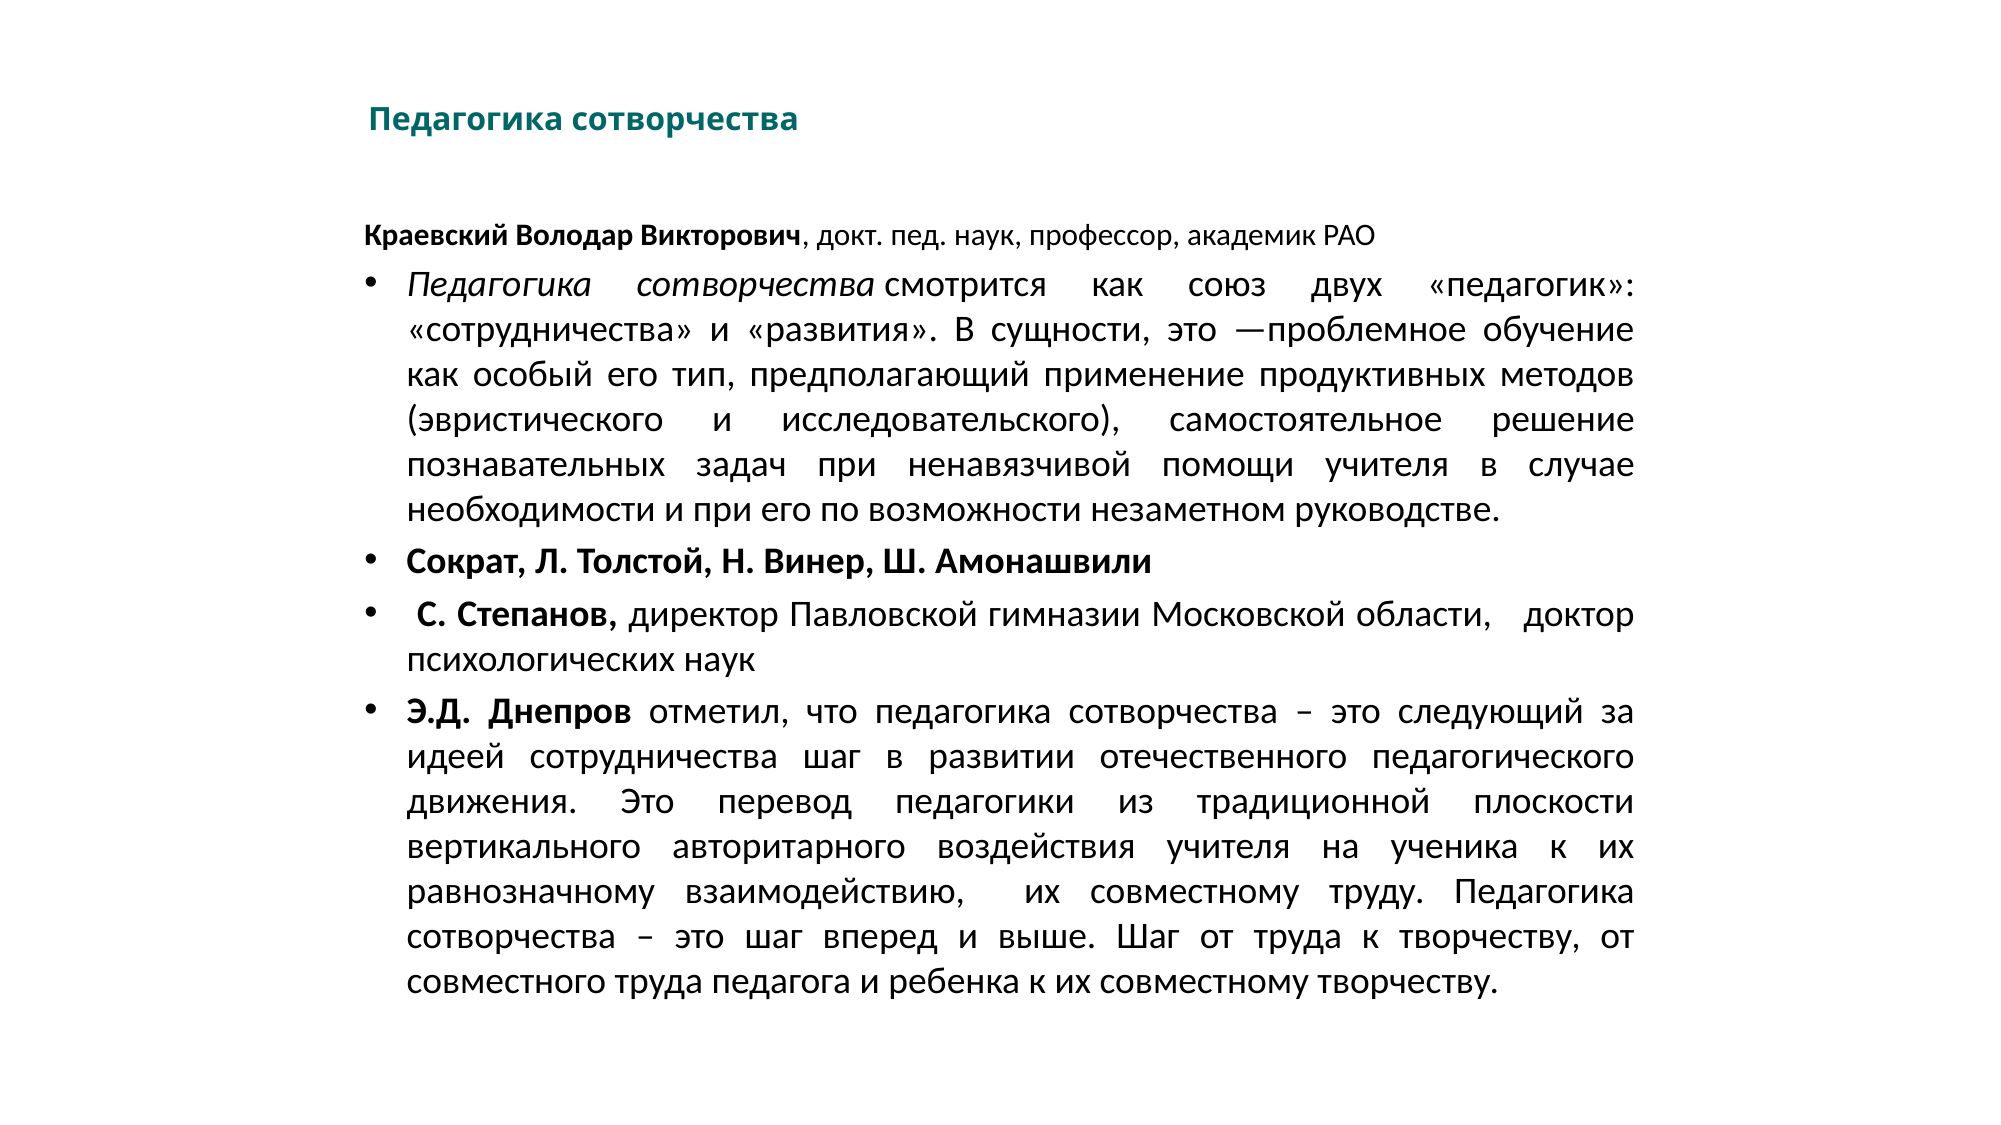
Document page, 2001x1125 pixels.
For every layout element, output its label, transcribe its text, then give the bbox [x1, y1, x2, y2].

list Краевский Володар Викторович, докт. пед. наук, профессор, академик РАО Педагогика сотворчества смотрится как союз двух «педагогик»: «сотрудничества» и «развития». В сущности, это —проблемное обучение как особый его тип, предполагающий применение продуктивных методов (эвристического и исследовательского), самостоятельное решение познавательных задач при ненавязчивой помощи учителя в случае необходимости и при его по возможности незаметном руководстве. Сократ, Л. Толстой, Н. Винер, Ш. Амонашвили С. Степанов, директор Павловской гимназии Московской области, доктор психологических наук Э.Д. Днепров отметил, что педагогика сотворчества – это следующий за идеей сотрудничества шаг в развитии отечественного педагогического движения. Это перевод педагогики из традиционной плоскости вертикального авторитарного воздействия учителя на ученика к их равнозначному взаимодействию, их совместному труду. Педагогика сотворчества – это шаг вперед и выше. Шаг от труда к творчеству, от совместного труда педагога и ребенка к их совместному творчеству. [353, 208, 1647, 1106]
title Педагогика сотворчества [353, 59, 1647, 185]
